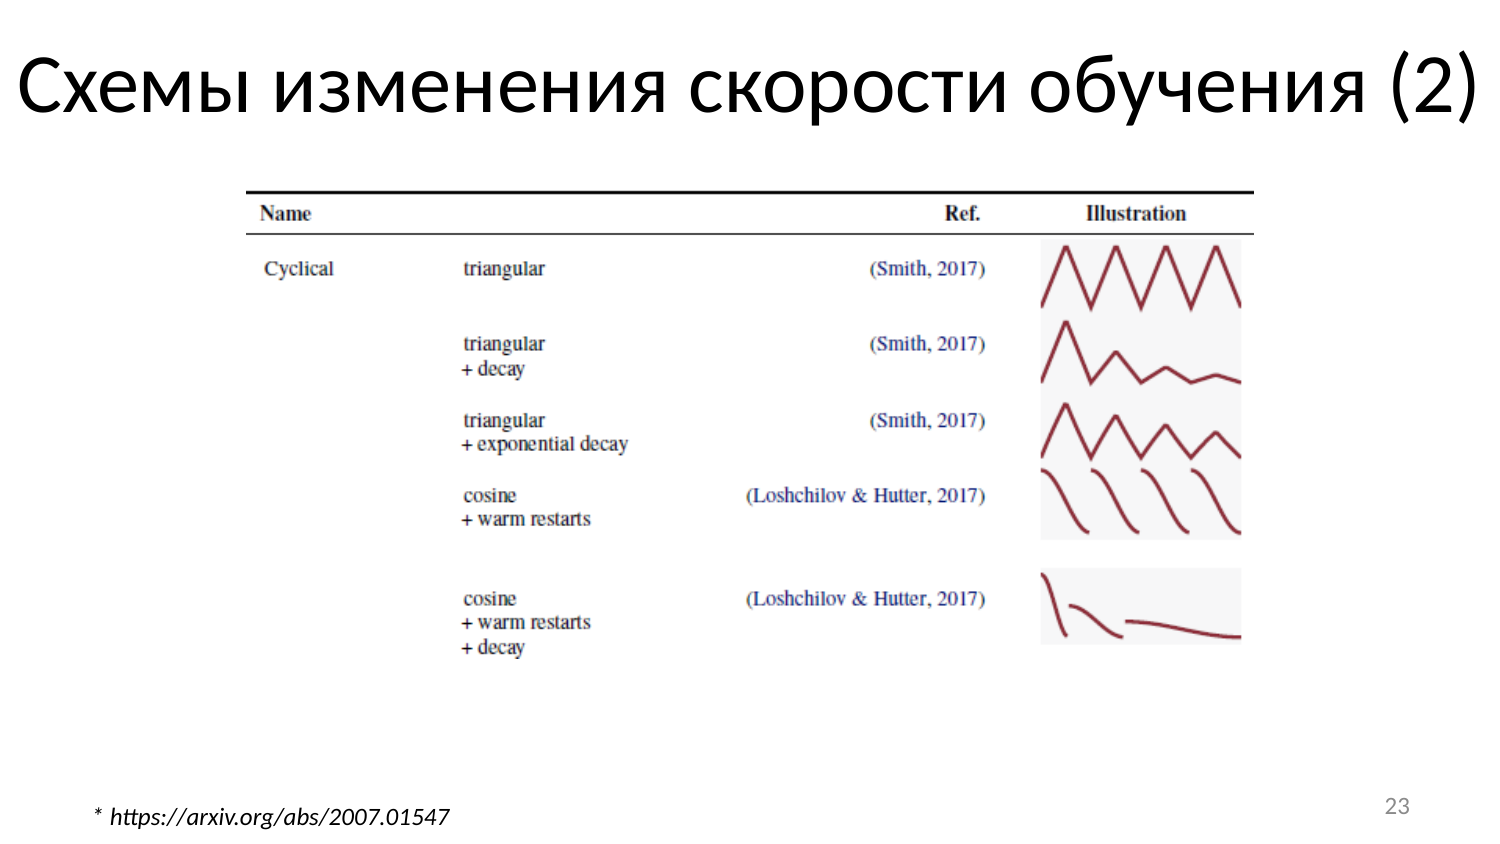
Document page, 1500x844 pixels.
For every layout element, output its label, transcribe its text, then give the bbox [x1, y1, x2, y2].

title Схемы изменения скорости обучения (2) [0, 8, 1500, 149]
text_box * https://arxiv.org/abs/2007.01547 [76, 783, 680, 838]
picture [246, 184, 1254, 659]
slide_number 23 [1074, 782, 1425, 827]
